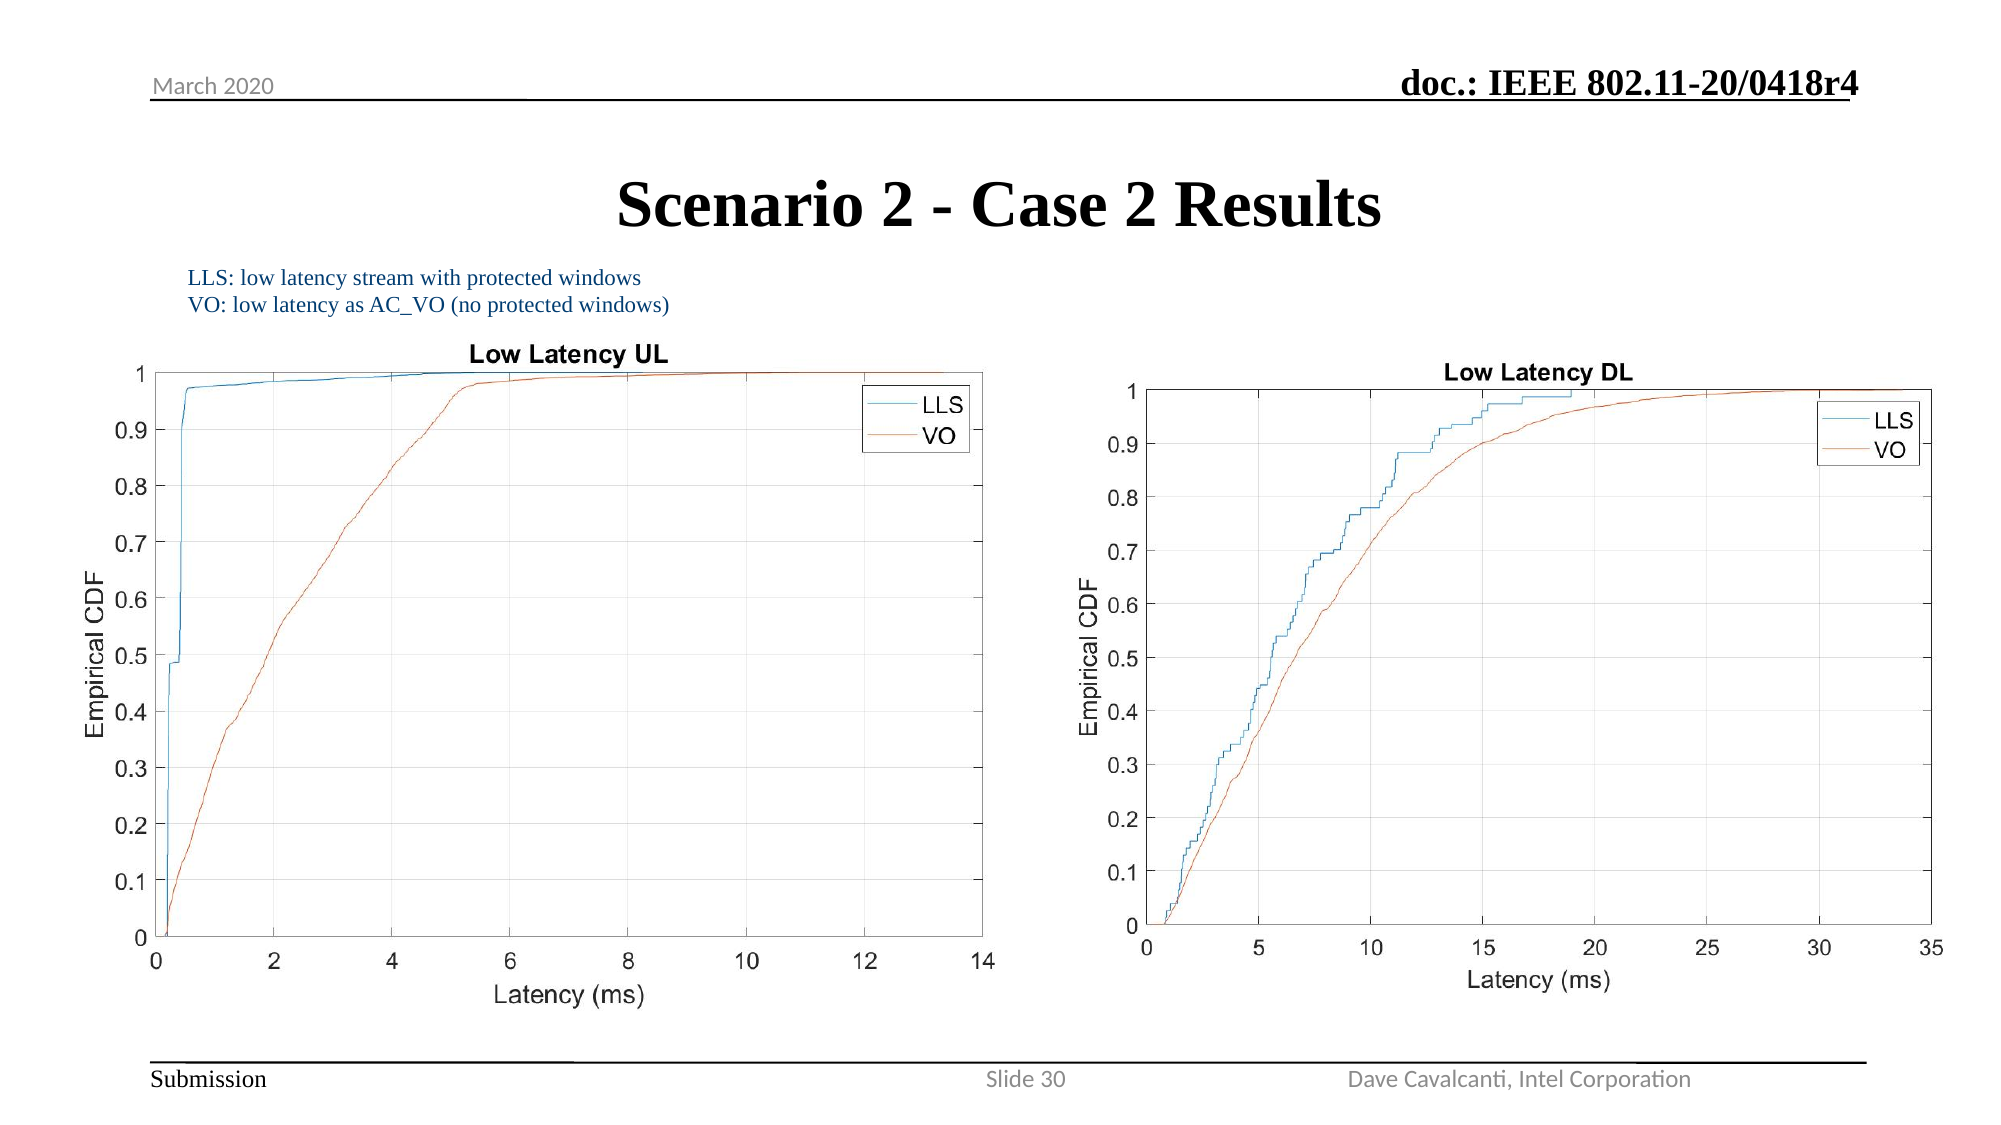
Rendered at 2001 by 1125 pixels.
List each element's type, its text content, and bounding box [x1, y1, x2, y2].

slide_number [152, 54, 563, 100]
slide_number Slide 30 [950, 1061, 1067, 1123]
text_box LLS: low latency stream with protected windows VO: low latency as AC_VO (no protected windows) [187, 262, 985, 318]
title Scenario 2 - Case 2 Results [149, 112, 1850, 288]
picture [50, 320, 1001, 1033]
footer Dave Cavalcanti, Intel Corporation [1171, 1061, 1869, 1093]
picture [1046, 339, 1949, 1017]
